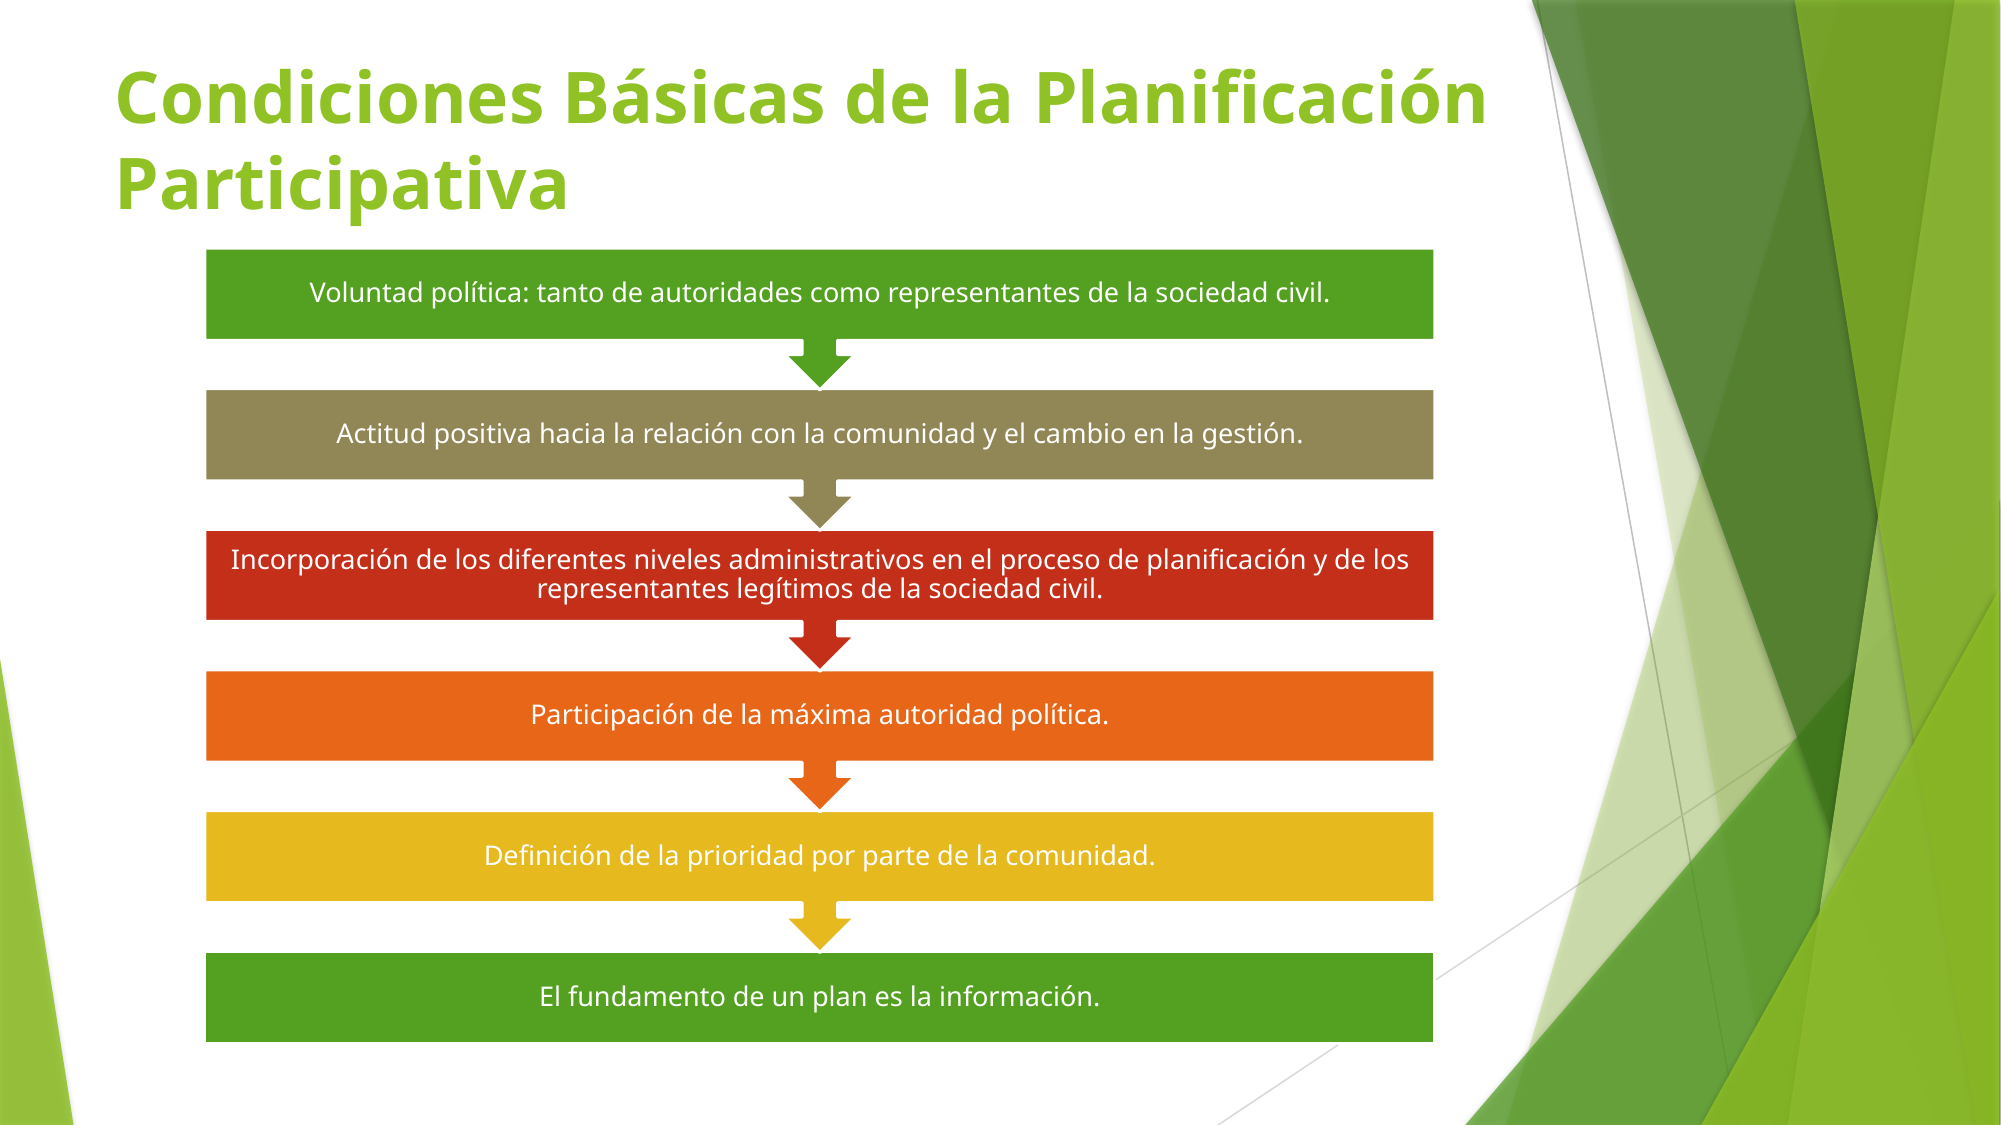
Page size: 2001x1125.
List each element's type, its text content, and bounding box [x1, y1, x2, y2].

title Condiciones Básicas de la Planificación Participativa [99, 45, 1900, 233]
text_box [204, 247, 1436, 1045]
